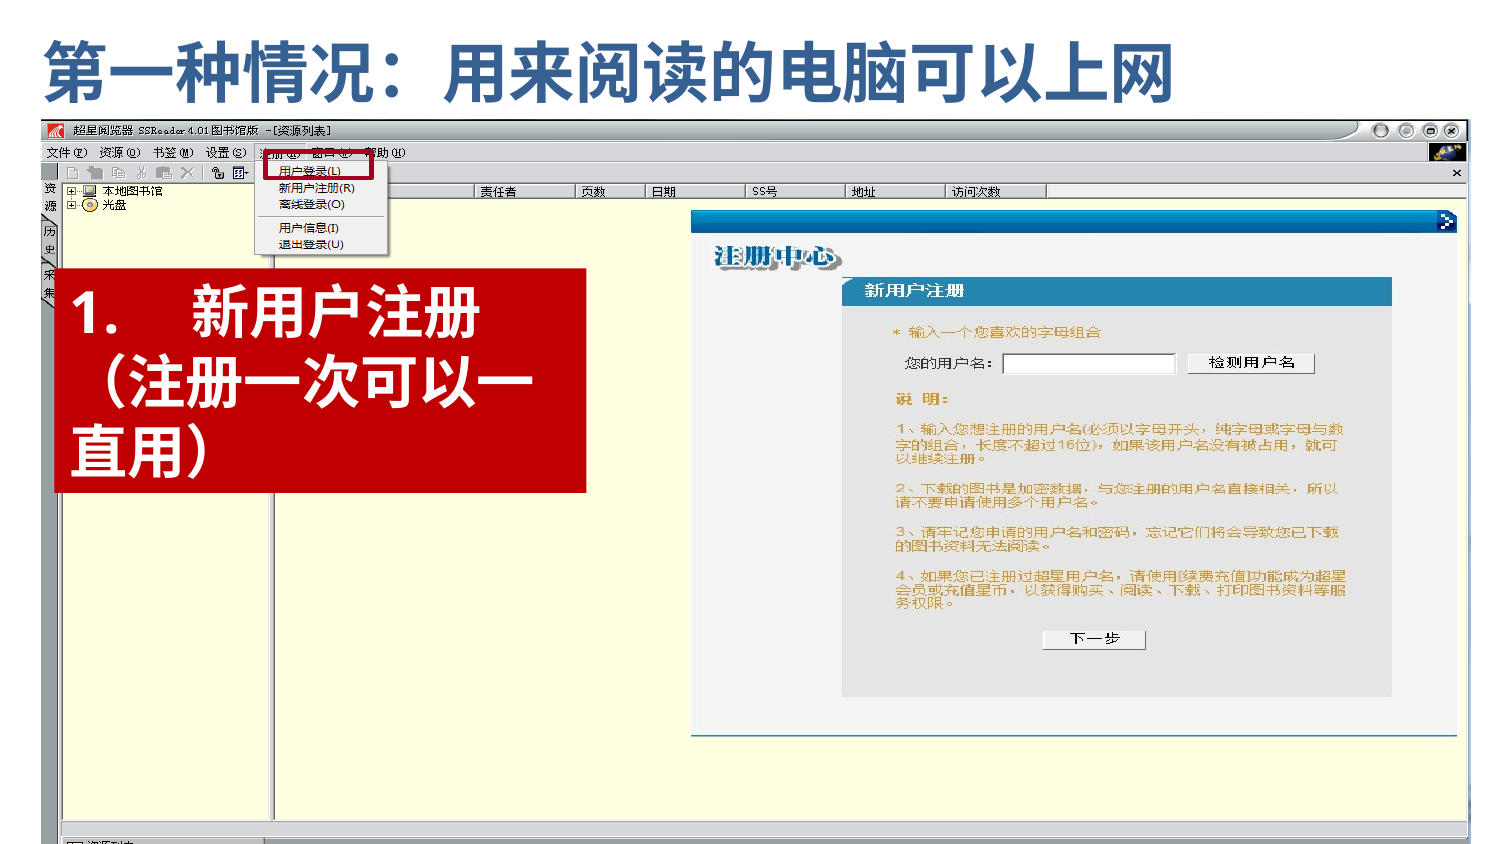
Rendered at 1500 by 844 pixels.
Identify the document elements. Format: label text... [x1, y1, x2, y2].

picture [41, 118, 1471, 844]
text_box 第一种情况：用来阅读的电脑可以上网 [27, 23, 1192, 118]
